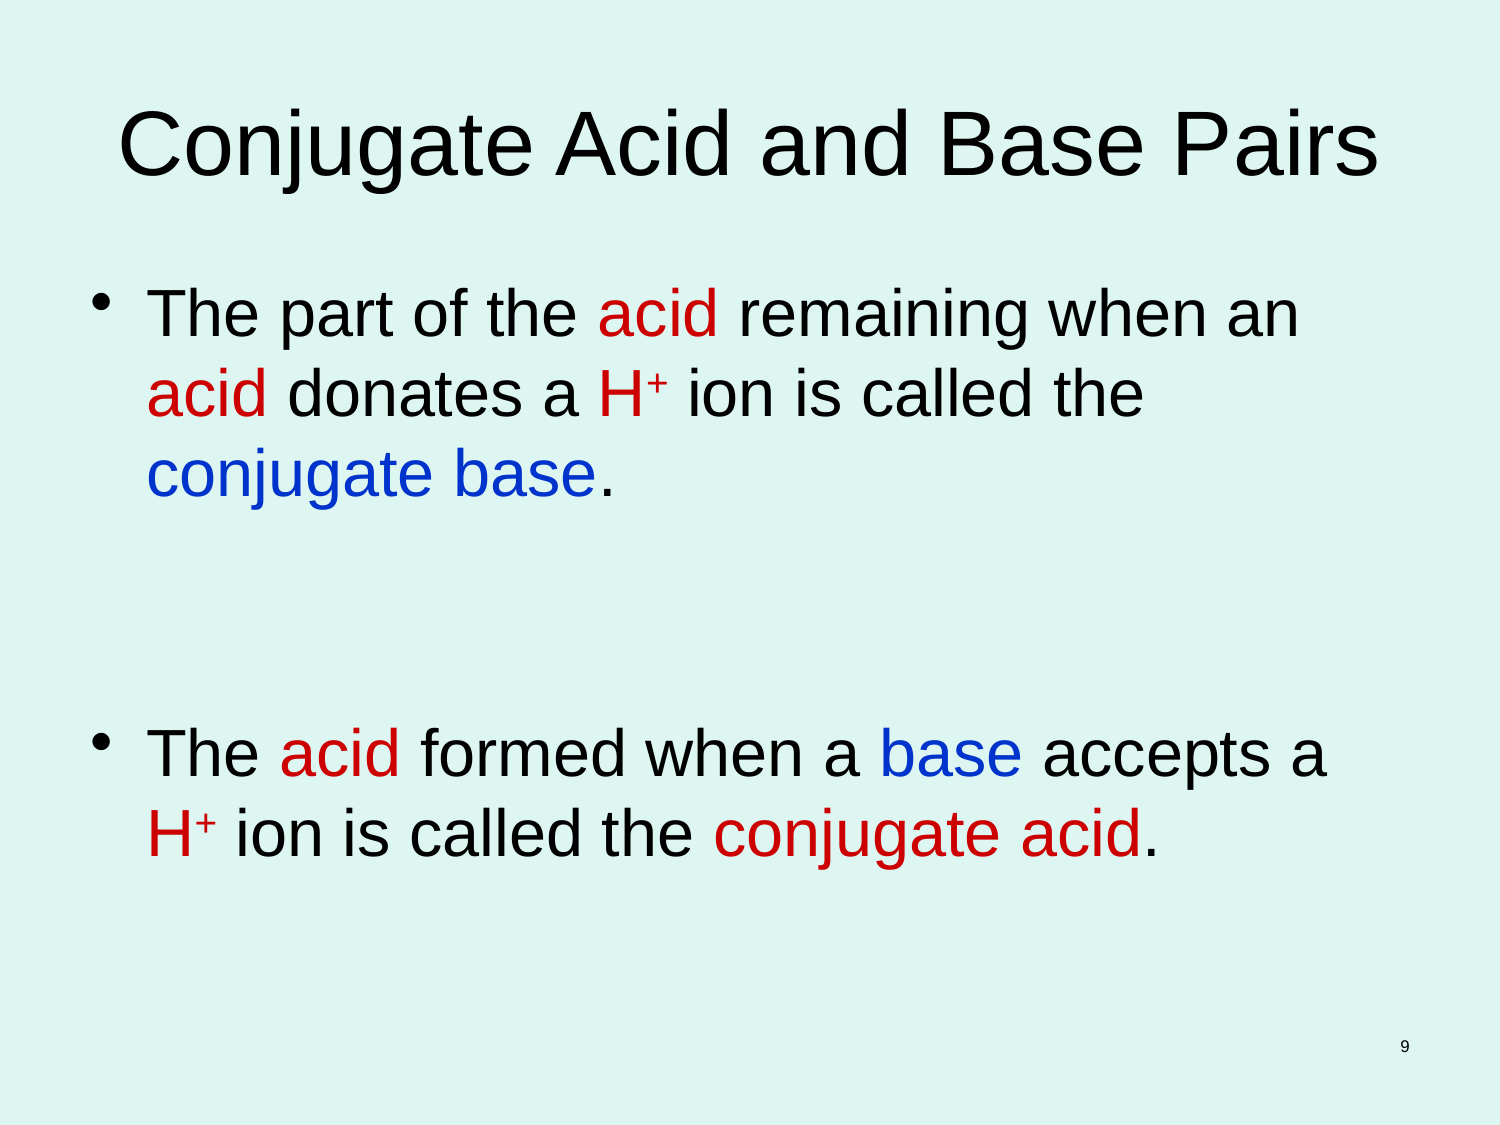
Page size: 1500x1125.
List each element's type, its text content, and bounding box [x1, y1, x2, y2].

title Conjugate Acid and Base Pairs [75, 45, 1425, 233]
slide_number 9 [1074, 1024, 1425, 1103]
list The part of the acid remaining when an acid donates a H+ ion is called the conjugate base. The acid formed when a base accepts a H+ ion is called the conjugate acid. [75, 262, 1425, 1005]
